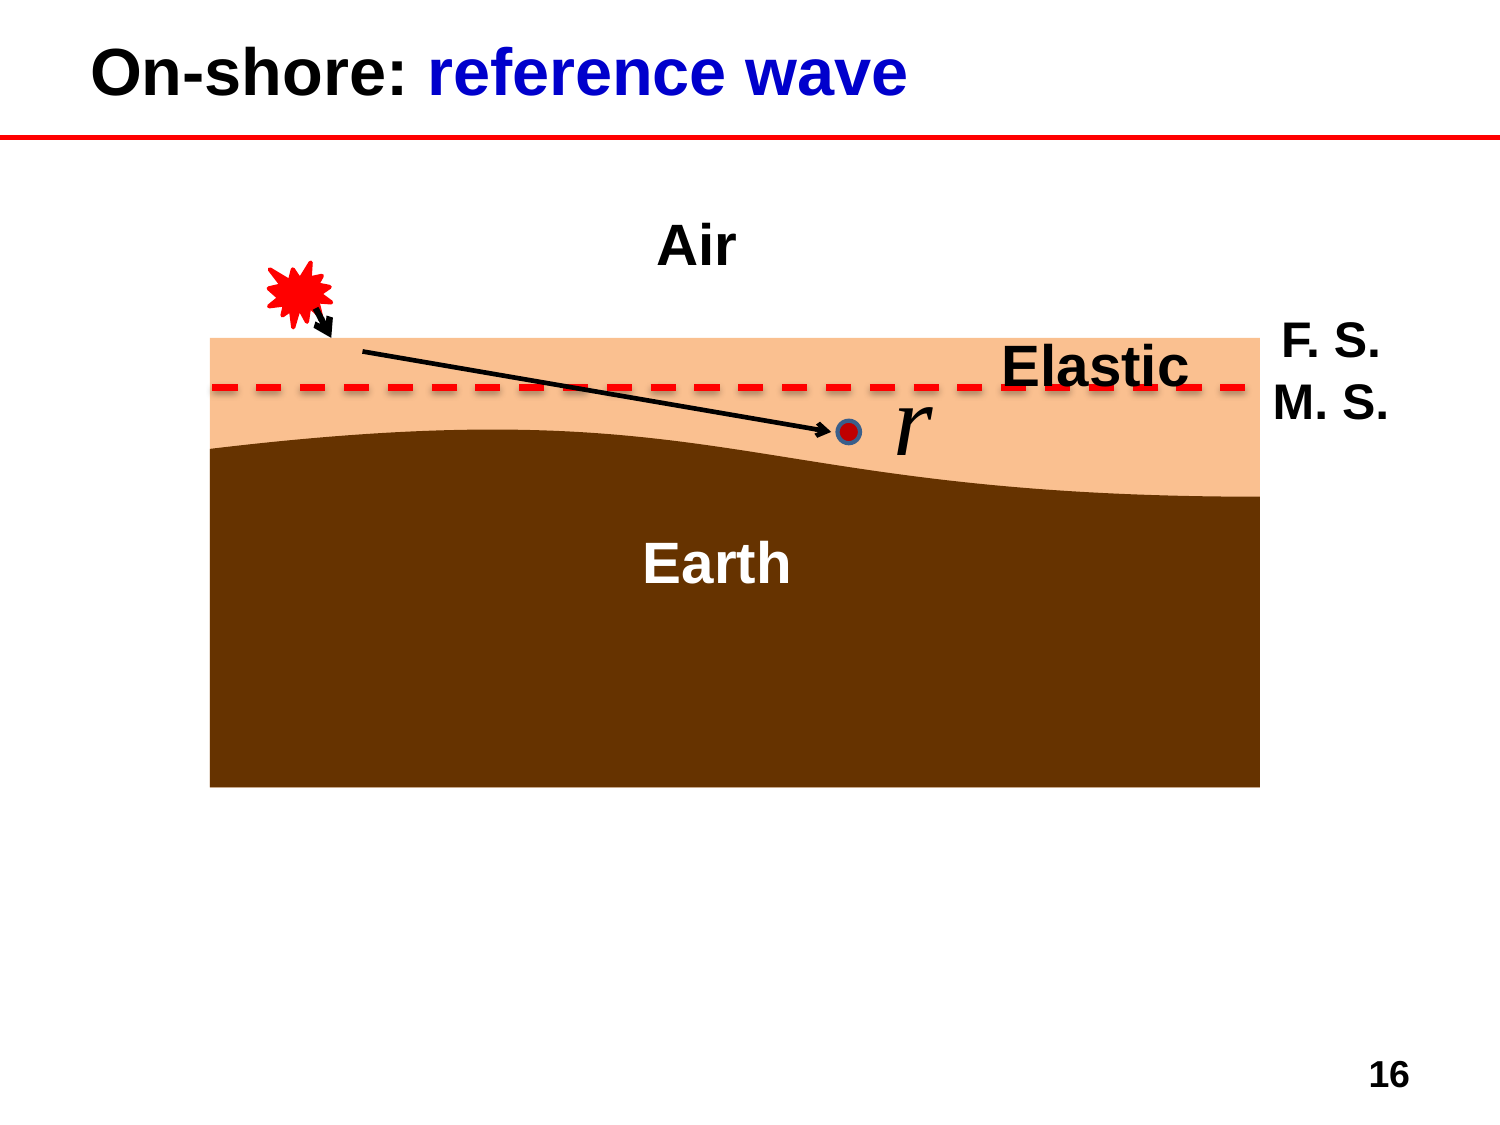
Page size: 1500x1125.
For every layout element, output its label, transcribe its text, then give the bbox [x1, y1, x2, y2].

title On-shore: reference wave [75, 0, 1425, 138]
slide_number 16 [1074, 1042, 1425, 1103]
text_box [209, 199, 1438, 788]
